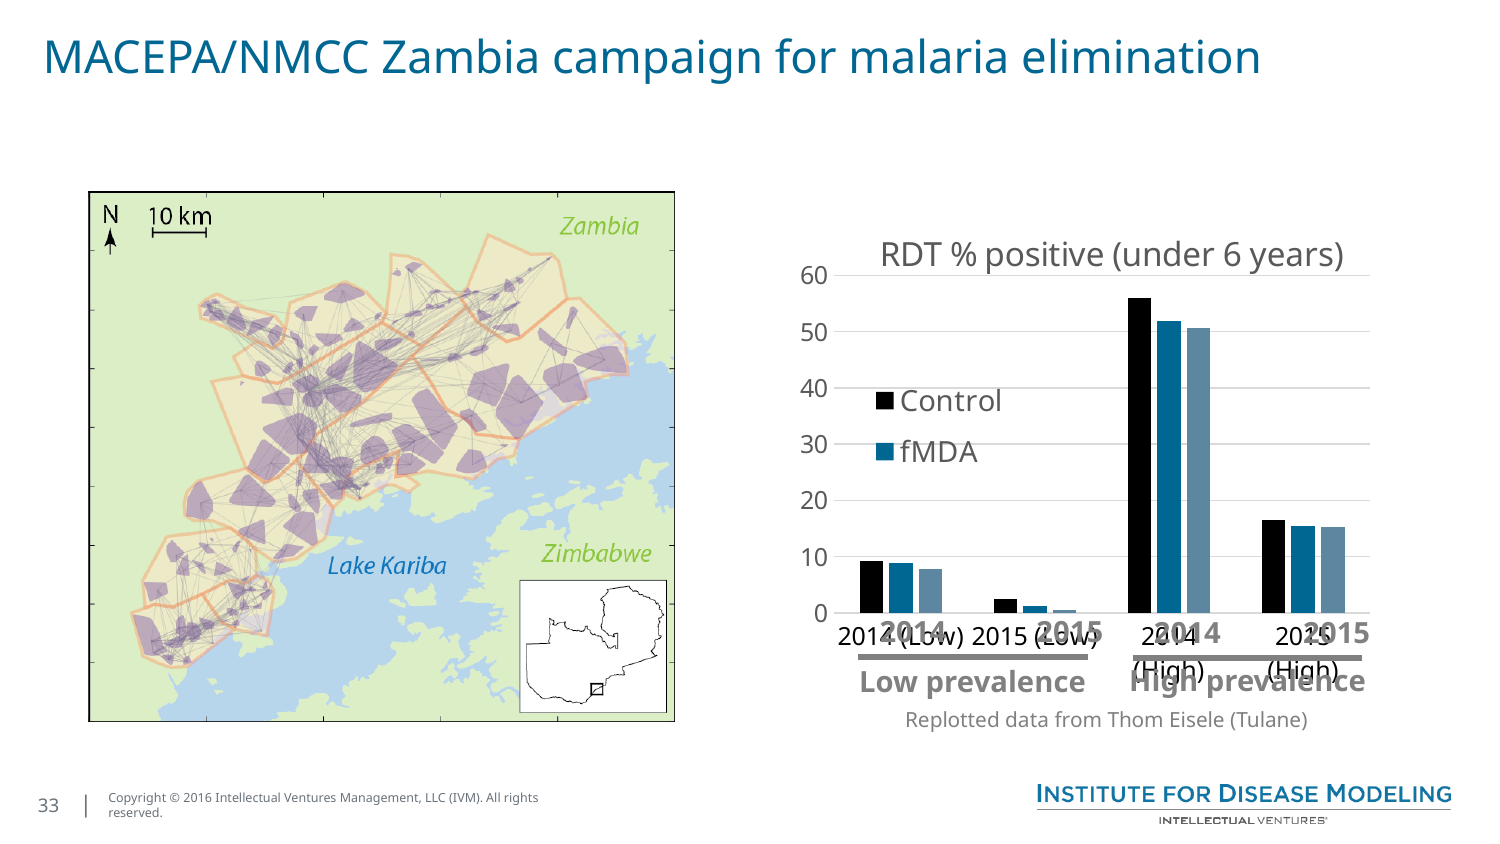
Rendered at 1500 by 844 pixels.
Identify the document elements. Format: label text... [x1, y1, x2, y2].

title MACEPA/NMCC Zambia campaign for malaria elimination [29, 21, 1463, 122]
picture [73, 191, 676, 723]
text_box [787, 209, 1445, 760]
picture [1037, 784, 1451, 824]
